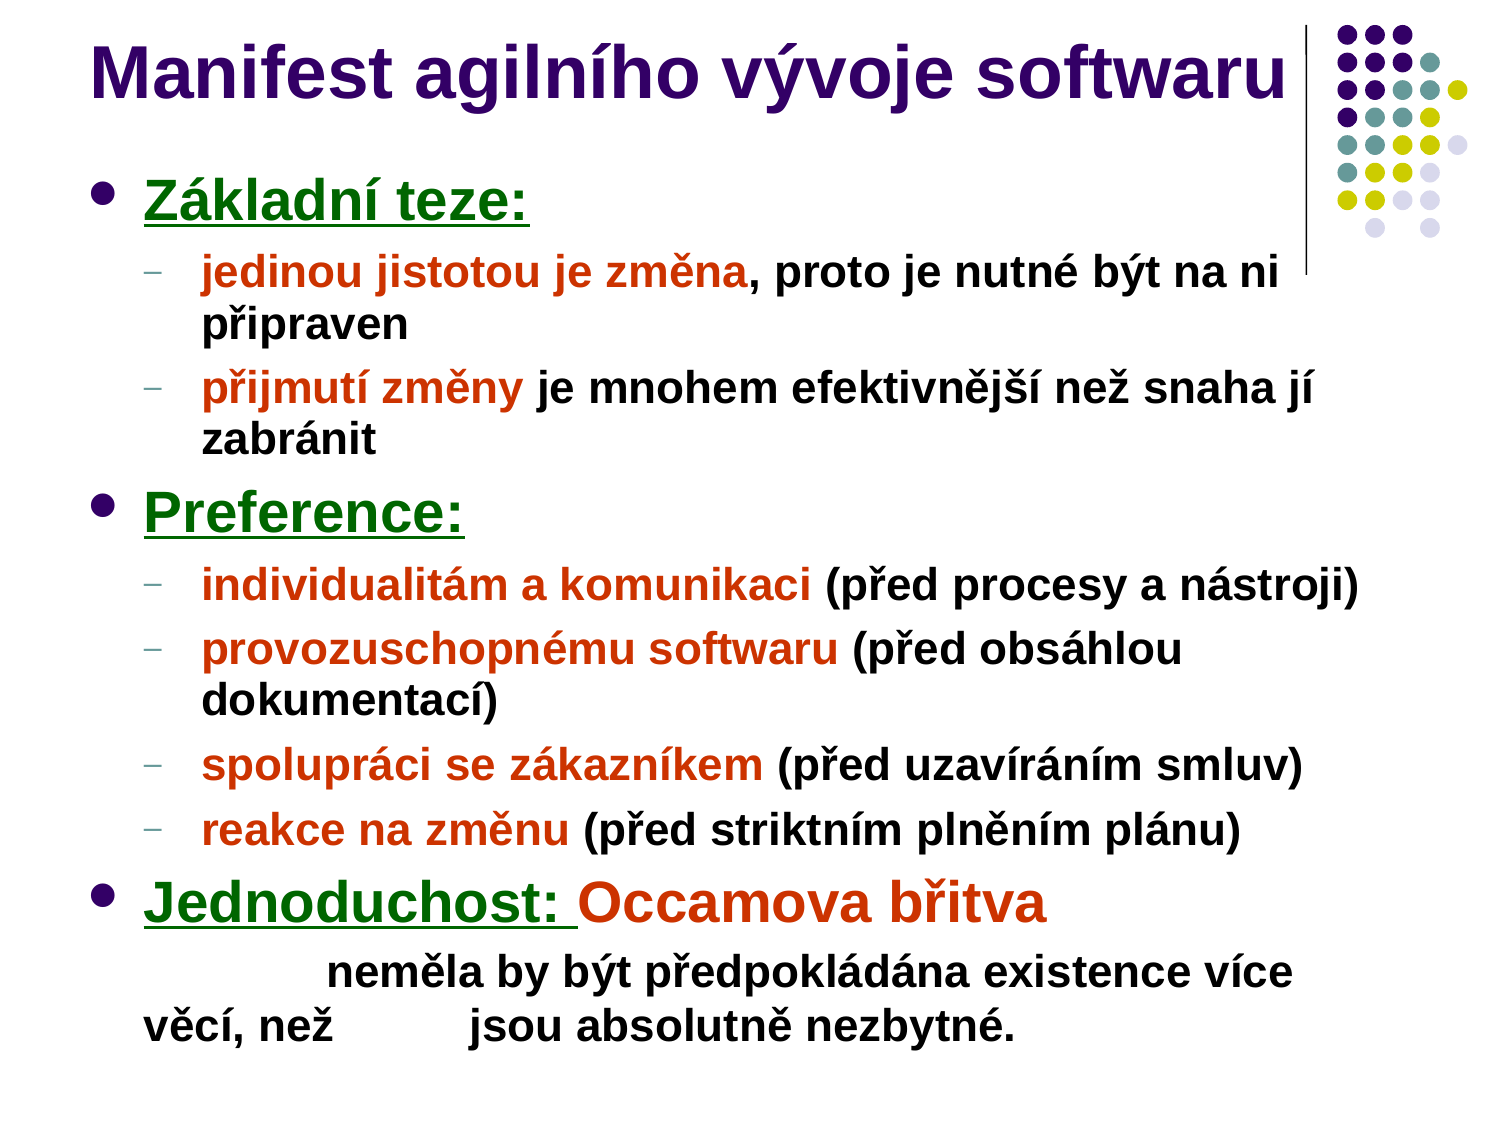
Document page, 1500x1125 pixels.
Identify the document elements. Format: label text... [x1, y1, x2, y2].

title Manifest agilního vývoje softwaru [74, 16, 1313, 124]
list Základní teze: jedinou jistotou je změna, proto je nutné být na ni připraven přijmutí změny je mnohem efektivnější než snaha jí zabránit Preference: individualitám a komunikaci (před procesy a nástroji) provozuschopnému softwaru (před obsáhlou dokumentací) spolupráci se zákazníkem (před uzavíráním smluv) reakce na změnu (před striktním plněním plánu) Jednoduchost: Occamova břitva neměla by být předpokládána existence více věcí, než jsou absolutně nezbytné. [72, 160, 1423, 1095]
